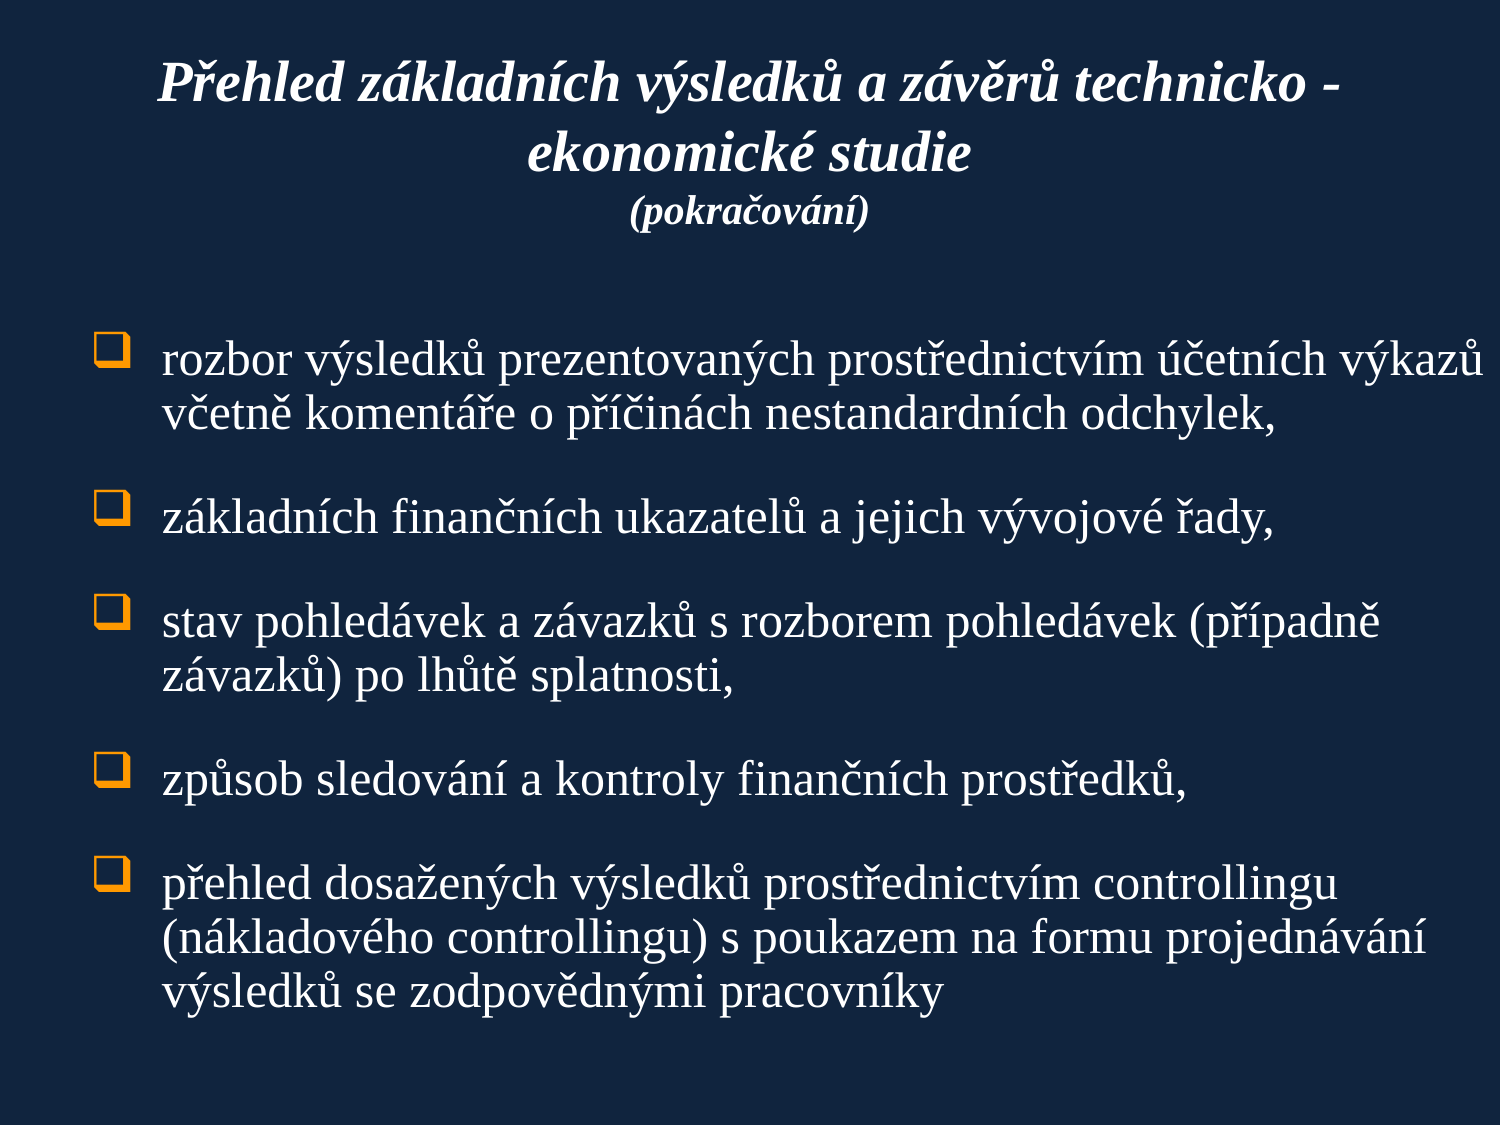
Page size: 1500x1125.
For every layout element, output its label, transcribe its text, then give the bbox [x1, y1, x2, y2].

list rozbor výsledků prezentovaných prostřednictvím účetních výkazů včetně komentáře o příčinách nestandardních odchylek, základních finančních ukazatelů a jejich vývojové řady, stav pohledávek a závazků s rozborem pohledávek (případně závazků) po lhůtě splatnosti, způsob sledování a kontroly finančních prostředků, přehled dosažených výsledků prostřednictvím controllingu (nákladového controllingu) s poukazem na formu projednávání výsledků se zodpovědnými pracovníky [0, 324, 1500, 1125]
title Přehled základních výsledků a závěrů technicko - ekonomické studie (pokračování) [74, 44, 1426, 232]
